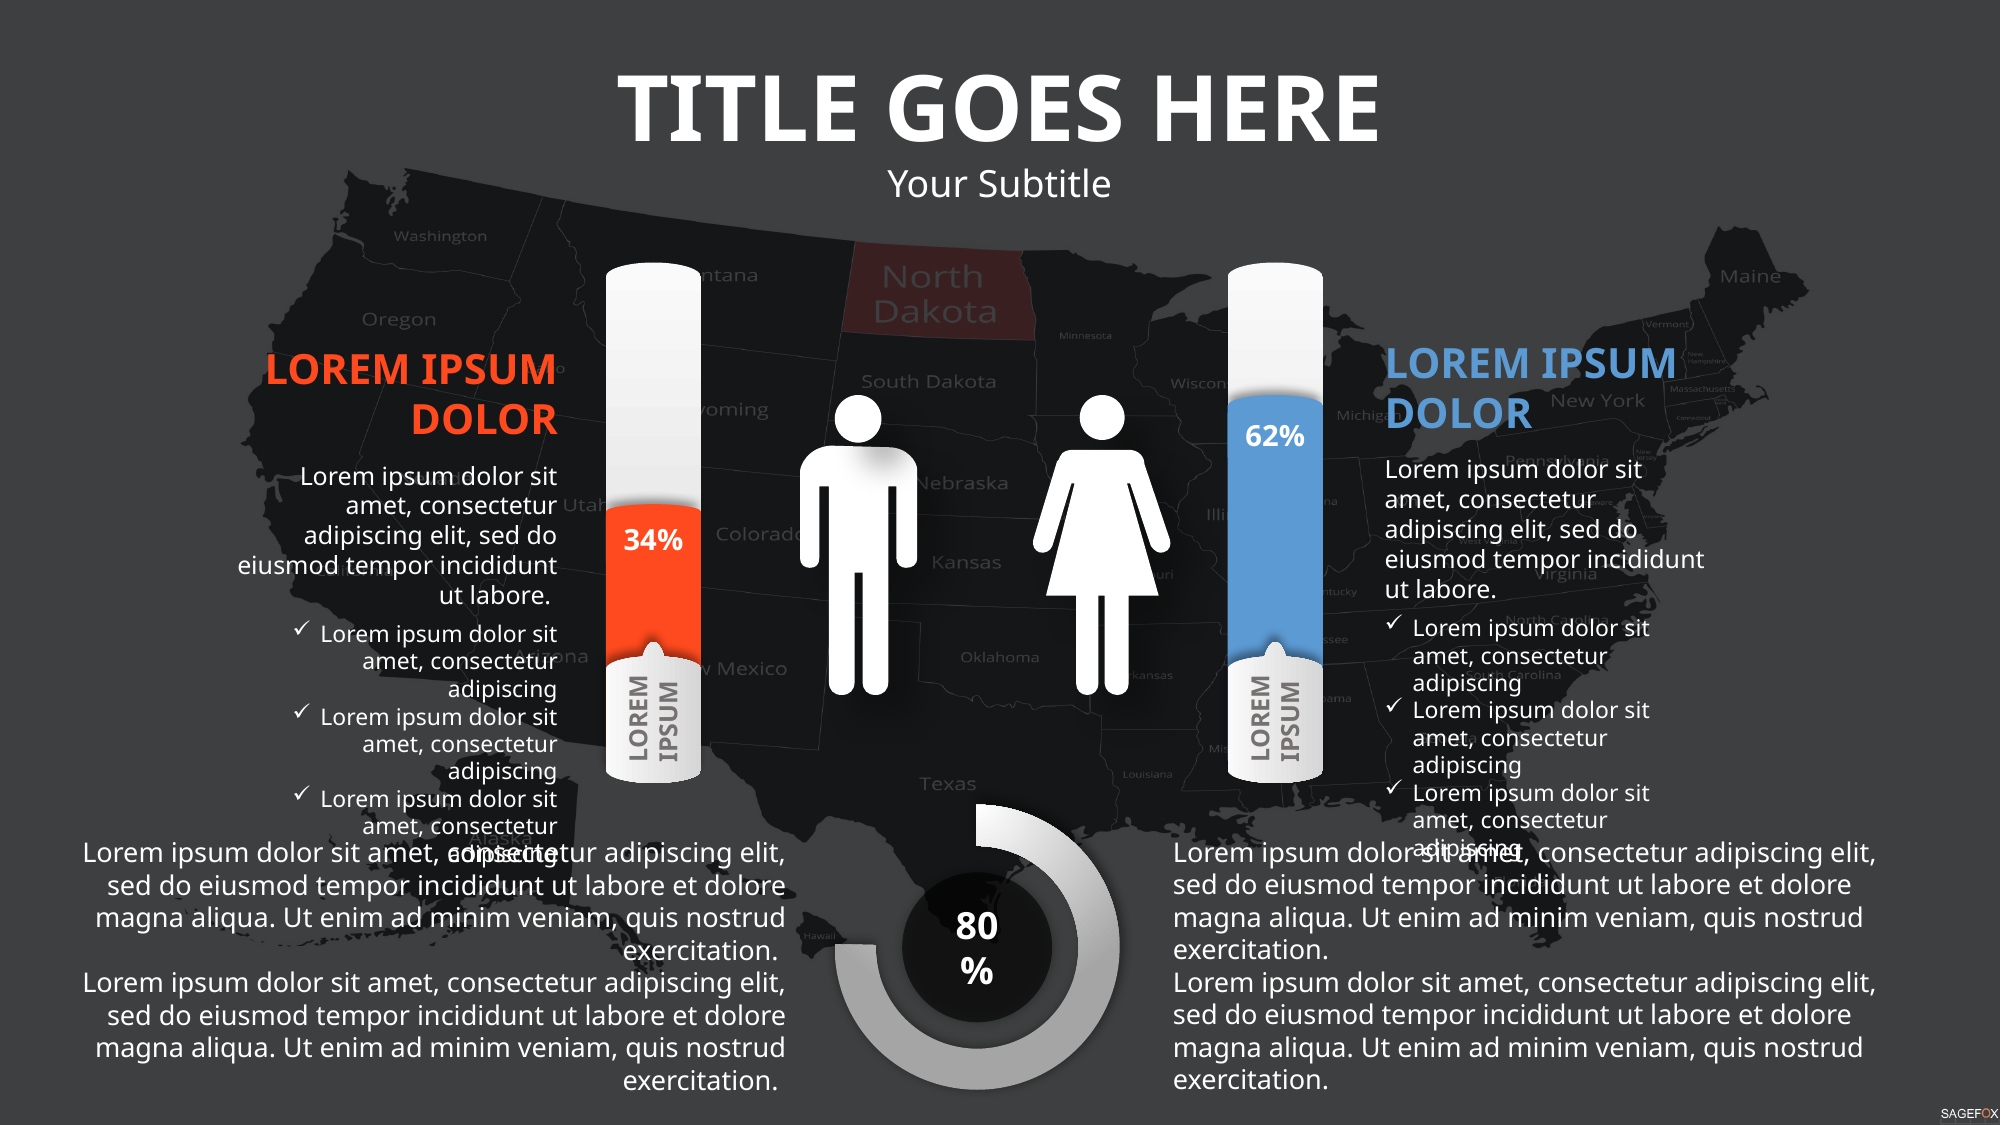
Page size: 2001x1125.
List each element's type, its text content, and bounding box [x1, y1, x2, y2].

text_box 80% [901, 871, 1054, 1024]
picture [1940, 0, 2001, 1125]
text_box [605, 641, 702, 783]
text_box TITLE GOES HERE Your Subtitle [548, 42, 1452, 212]
text_box [1226, 261, 1324, 395]
text_box LOREM IPSUM DOLOR Lorem ipsum dolor sit amet, consectetur adipiscing elit, sed do eiusmod tempor incididunt ut labore. Lorem ipsum dolor sit amet, consectetur adipiscing Lorem ipsum dolor sit amet, consectetur adipiscing Lorem ipsum dolor sit amet, consectetur adipiscing [212, 335, 573, 828]
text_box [1031, 394, 1172, 695]
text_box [1227, 641, 1323, 783]
text_box [604, 261, 703, 504]
text_box [833, 803, 1121, 1091]
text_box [1227, 394, 1323, 641]
text_box Lorem ipsum dolor sit amet, consectetur adipiscing elit, sed do eiusmod tempor incididunt ut labore et dolore magna aliqua. Ut enim ad minim veniam, quis nostrud exercitation. Lorem ipsum dolor sit amet, consectetur adipiscing elit, sed do eiusmod tempor incididunt ut labore et dolore magna aliqua. Ut enim ad minim veniam, quis nostrud exercitation. [1158, 827, 1934, 1103]
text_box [799, 394, 918, 695]
text_box LOREM IPSUM DOLOR Lorem ipsum dolor sit amet, consectetur adipiscing elit, sed do eiusmod tempor incididunt ut labore. Lorem ipsum dolor sit amet, consectetur adipiscing Lorem ipsum dolor sit amet, consectetur adipiscing Lorem ipsum dolor sit amet, consectetur adipiscing [1369, 329, 1730, 827]
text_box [605, 504, 702, 641]
text_box Lorem ipsum dolor sit amet, consectetur adipiscing elit, sed do eiusmod tempor incididunt ut labore et dolore magna aliqua. Ut enim ad minim veniam, quis nostrud exercitation. Lorem ipsum dolor sit amet, consectetur adipiscing elit, sed do eiusmod tempor incididunt ut labore et dolore magna aliqua. Ut enim ad minim veniam, quis nostrud exercitation. [25, 828, 801, 1103]
